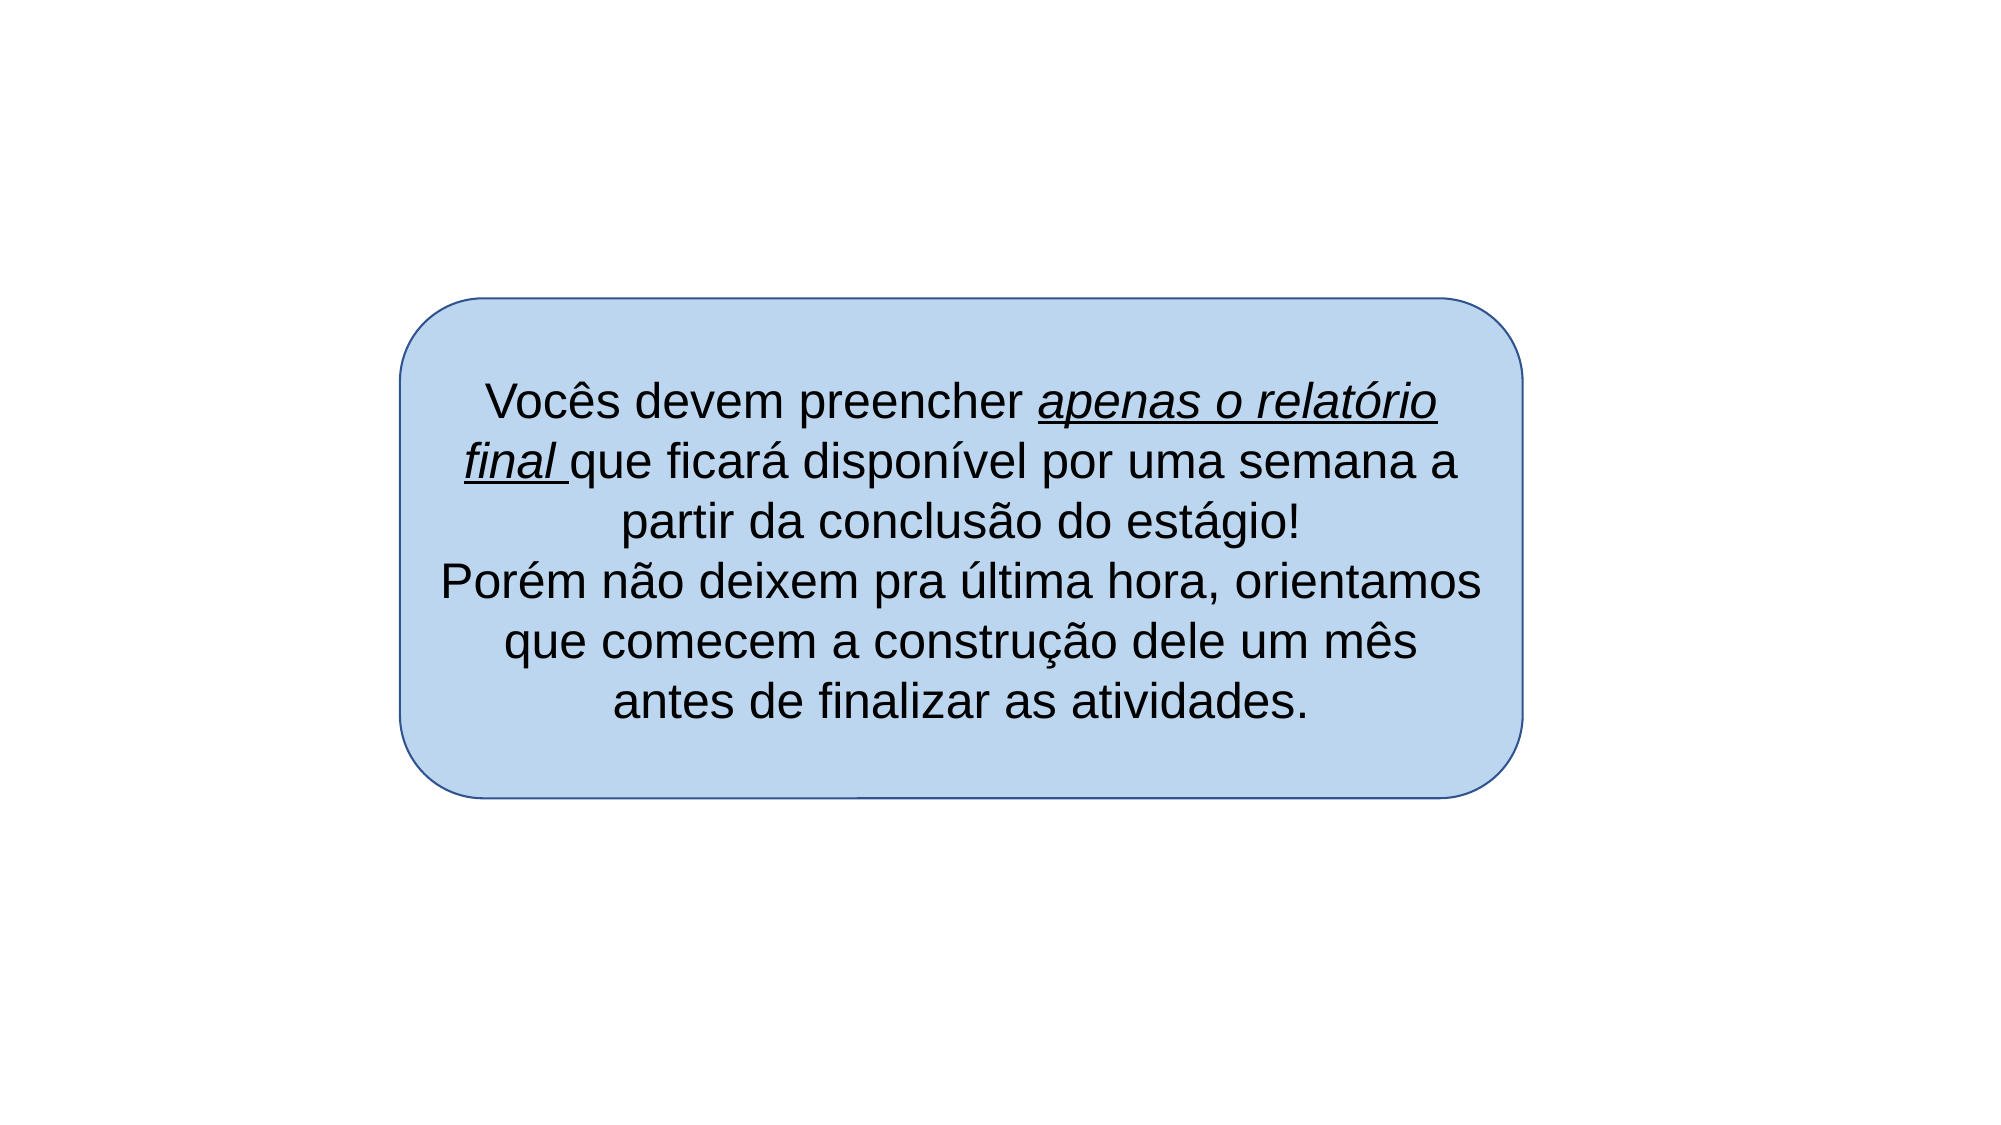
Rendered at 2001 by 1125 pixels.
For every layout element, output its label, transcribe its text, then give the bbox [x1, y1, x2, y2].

text_box Vocês devem preencher apenas o relatório final que ficará disponível por uma semana a partir da conclusão do estágio! Porém não deixem pra última hora, orientamos que comecem a construção dele um mês antes de finalizar as atividades. [399, 298, 1523, 799]
